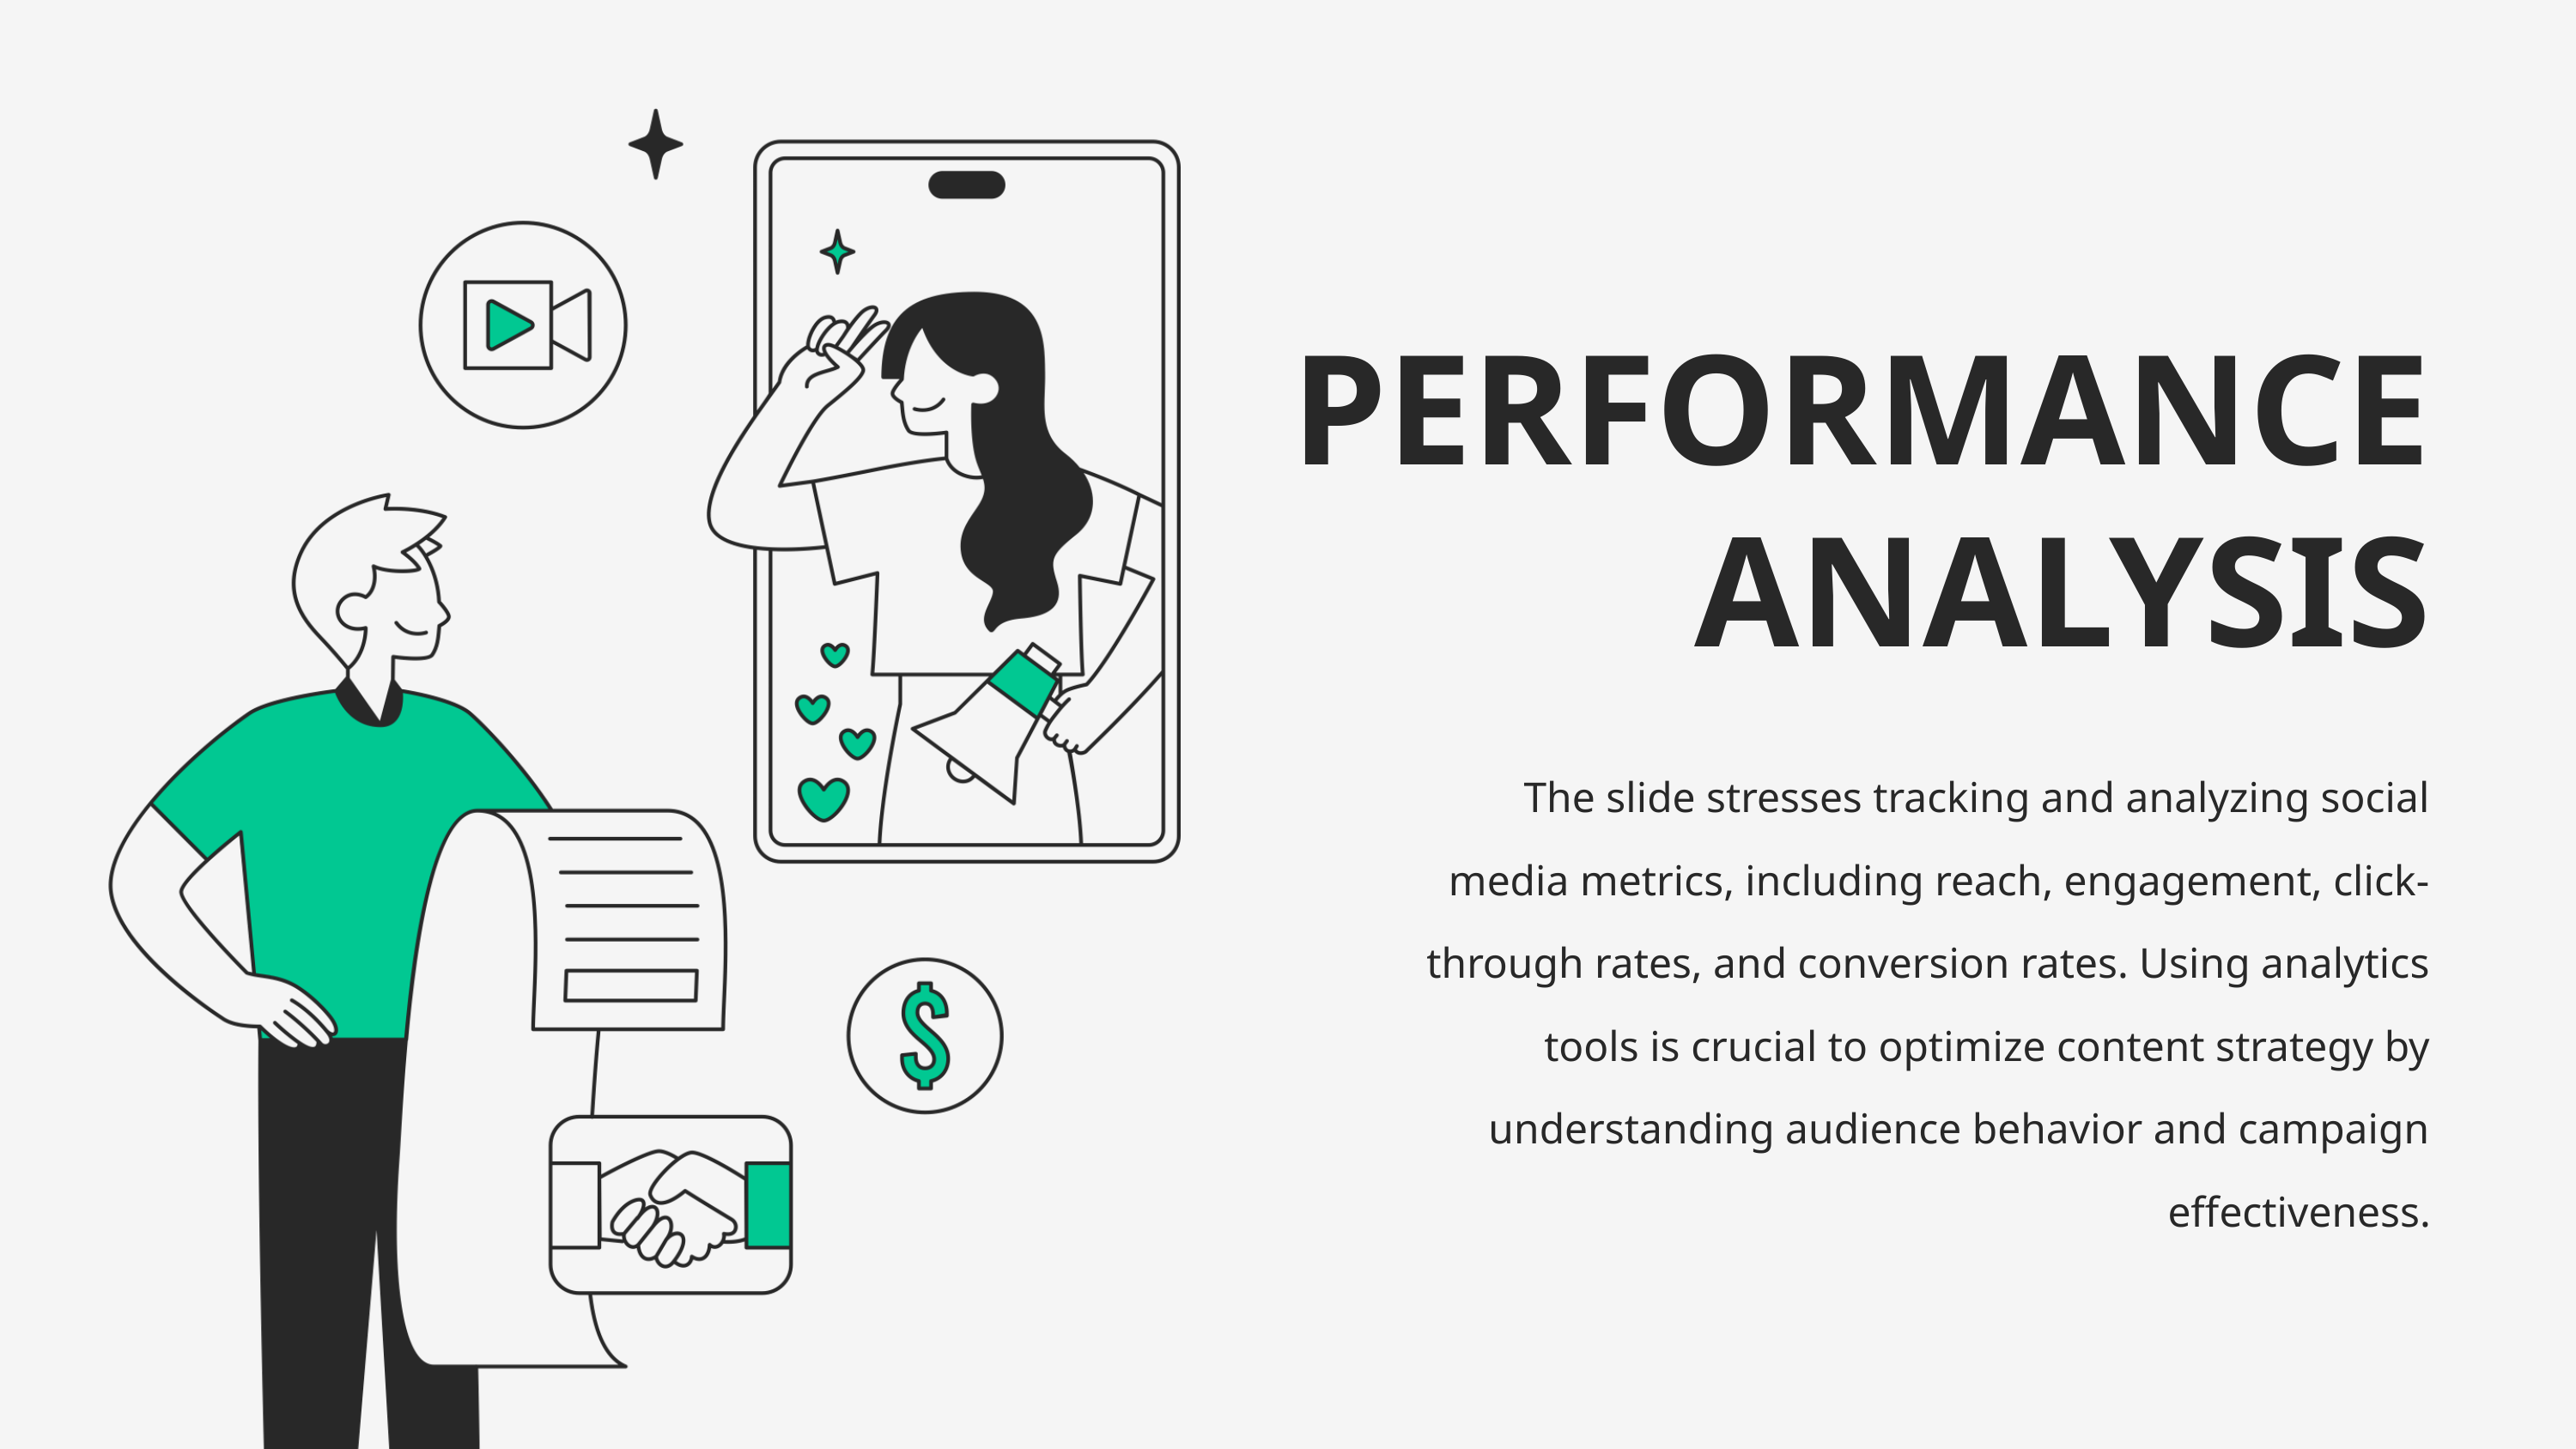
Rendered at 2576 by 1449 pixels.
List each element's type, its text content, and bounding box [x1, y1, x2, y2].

picture [104, 107, 1181, 1449]
text_box PERFORMANCE ANALYSIS [1246, 312, 2432, 678]
text_box The slide stresses tracking and analyzing social media metrics, including reach, engagement, click-through rates, and conversion rates. Using analytics tools is crucial to optimize content strategy by understanding audience behavior and campaign effectiveness. [1419, 737, 2432, 1235]
